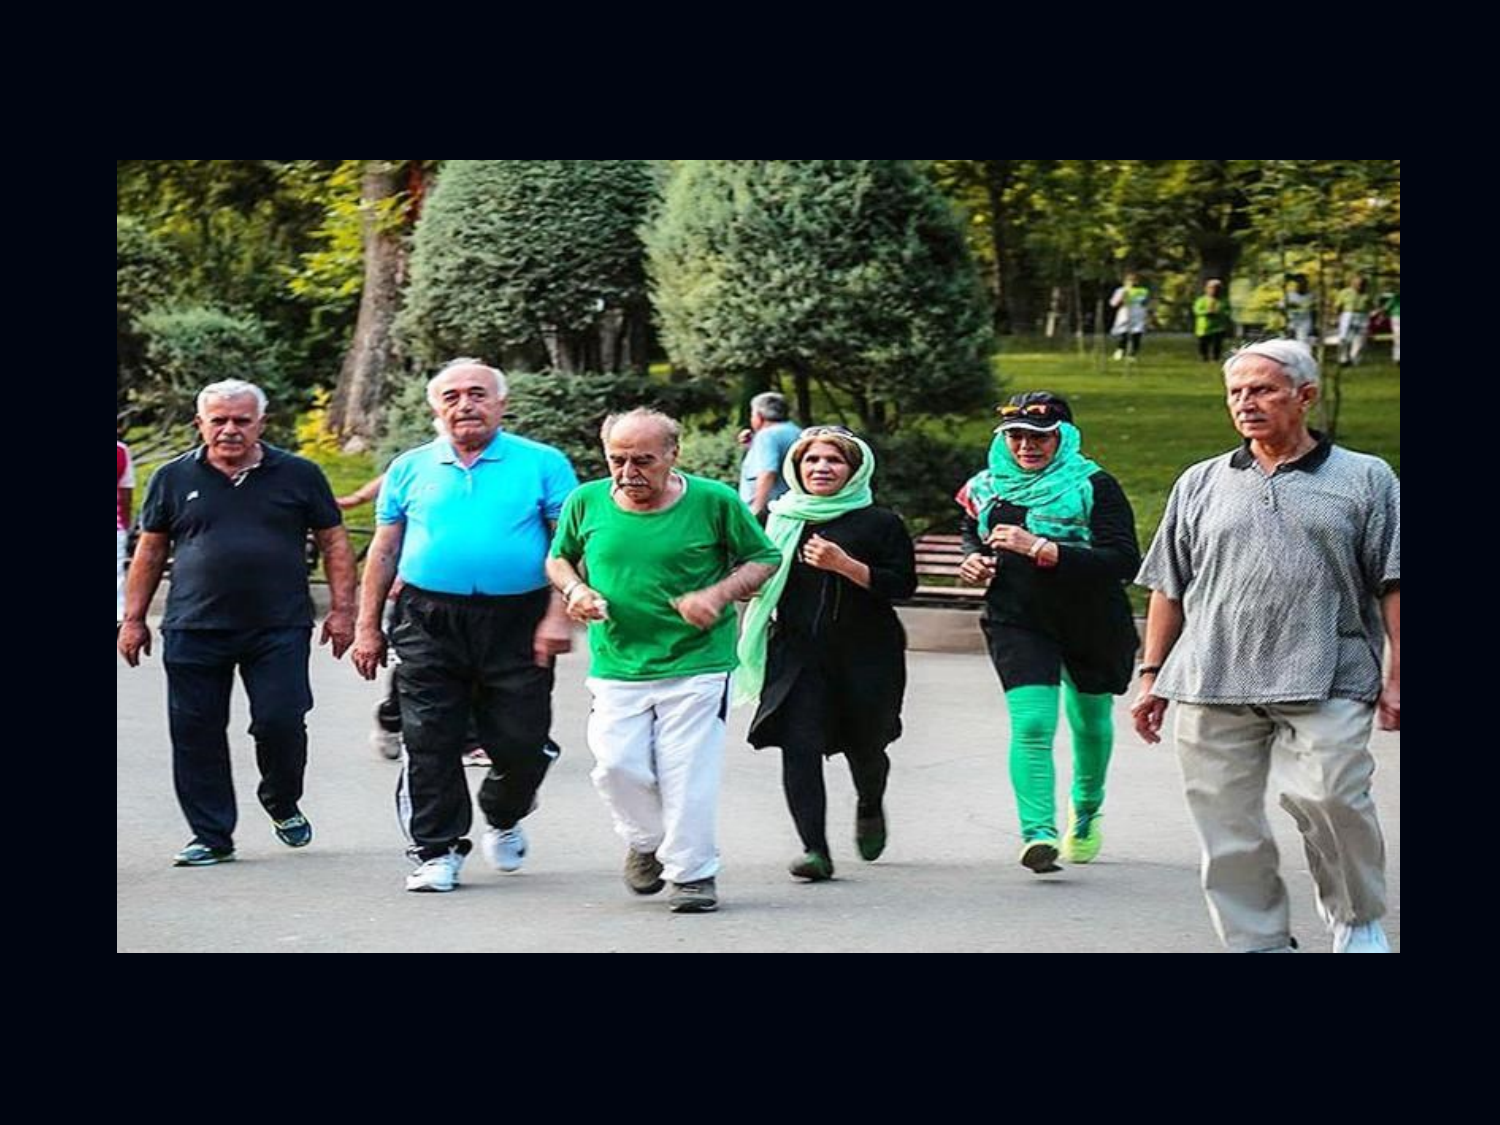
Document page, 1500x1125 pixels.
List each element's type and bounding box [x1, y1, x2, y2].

picture [117, 160, 1400, 954]
